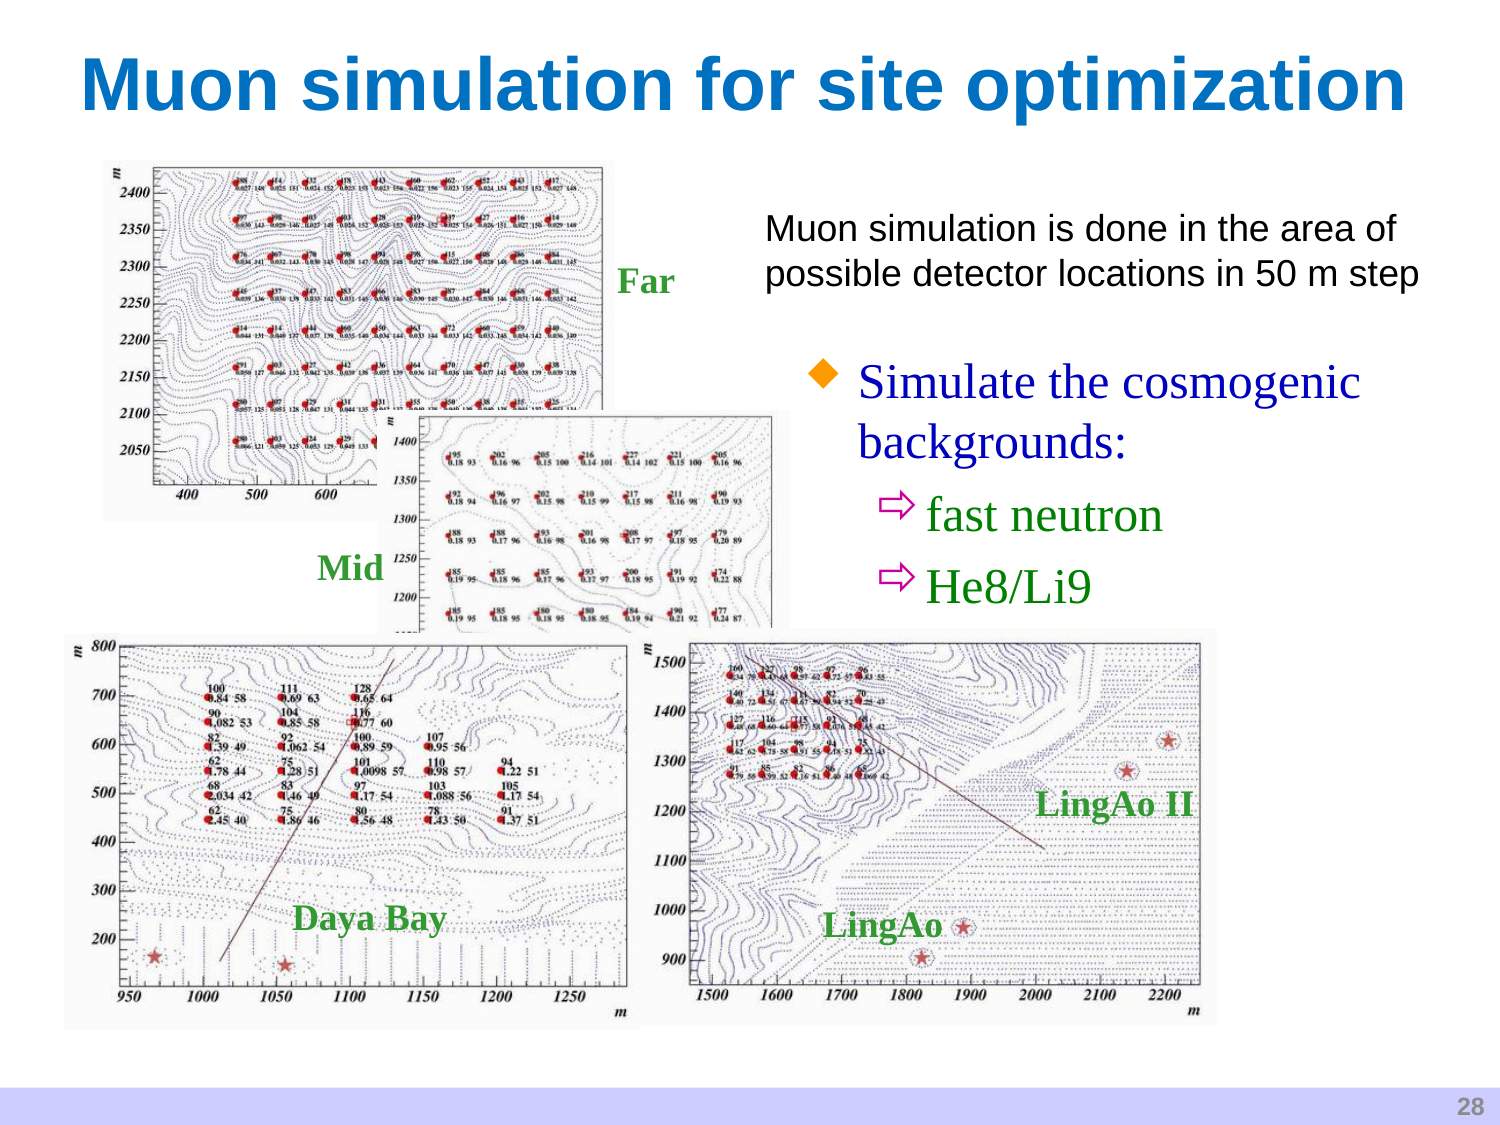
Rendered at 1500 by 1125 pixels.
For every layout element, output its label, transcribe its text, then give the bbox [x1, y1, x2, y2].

list Simulate the cosmogenic backgrounds: fast neutron He8/Li9 [1225, 341, 1434, 649]
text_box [64, 160, 1225, 1030]
slide_number 28 [1355, 1087, 1500, 1123]
title Muon simulation for site optimization [29, 30, 1459, 143]
text_box Muon simulation is done in the area of possible detector locations in 50 m step [1225, 197, 1459, 302]
